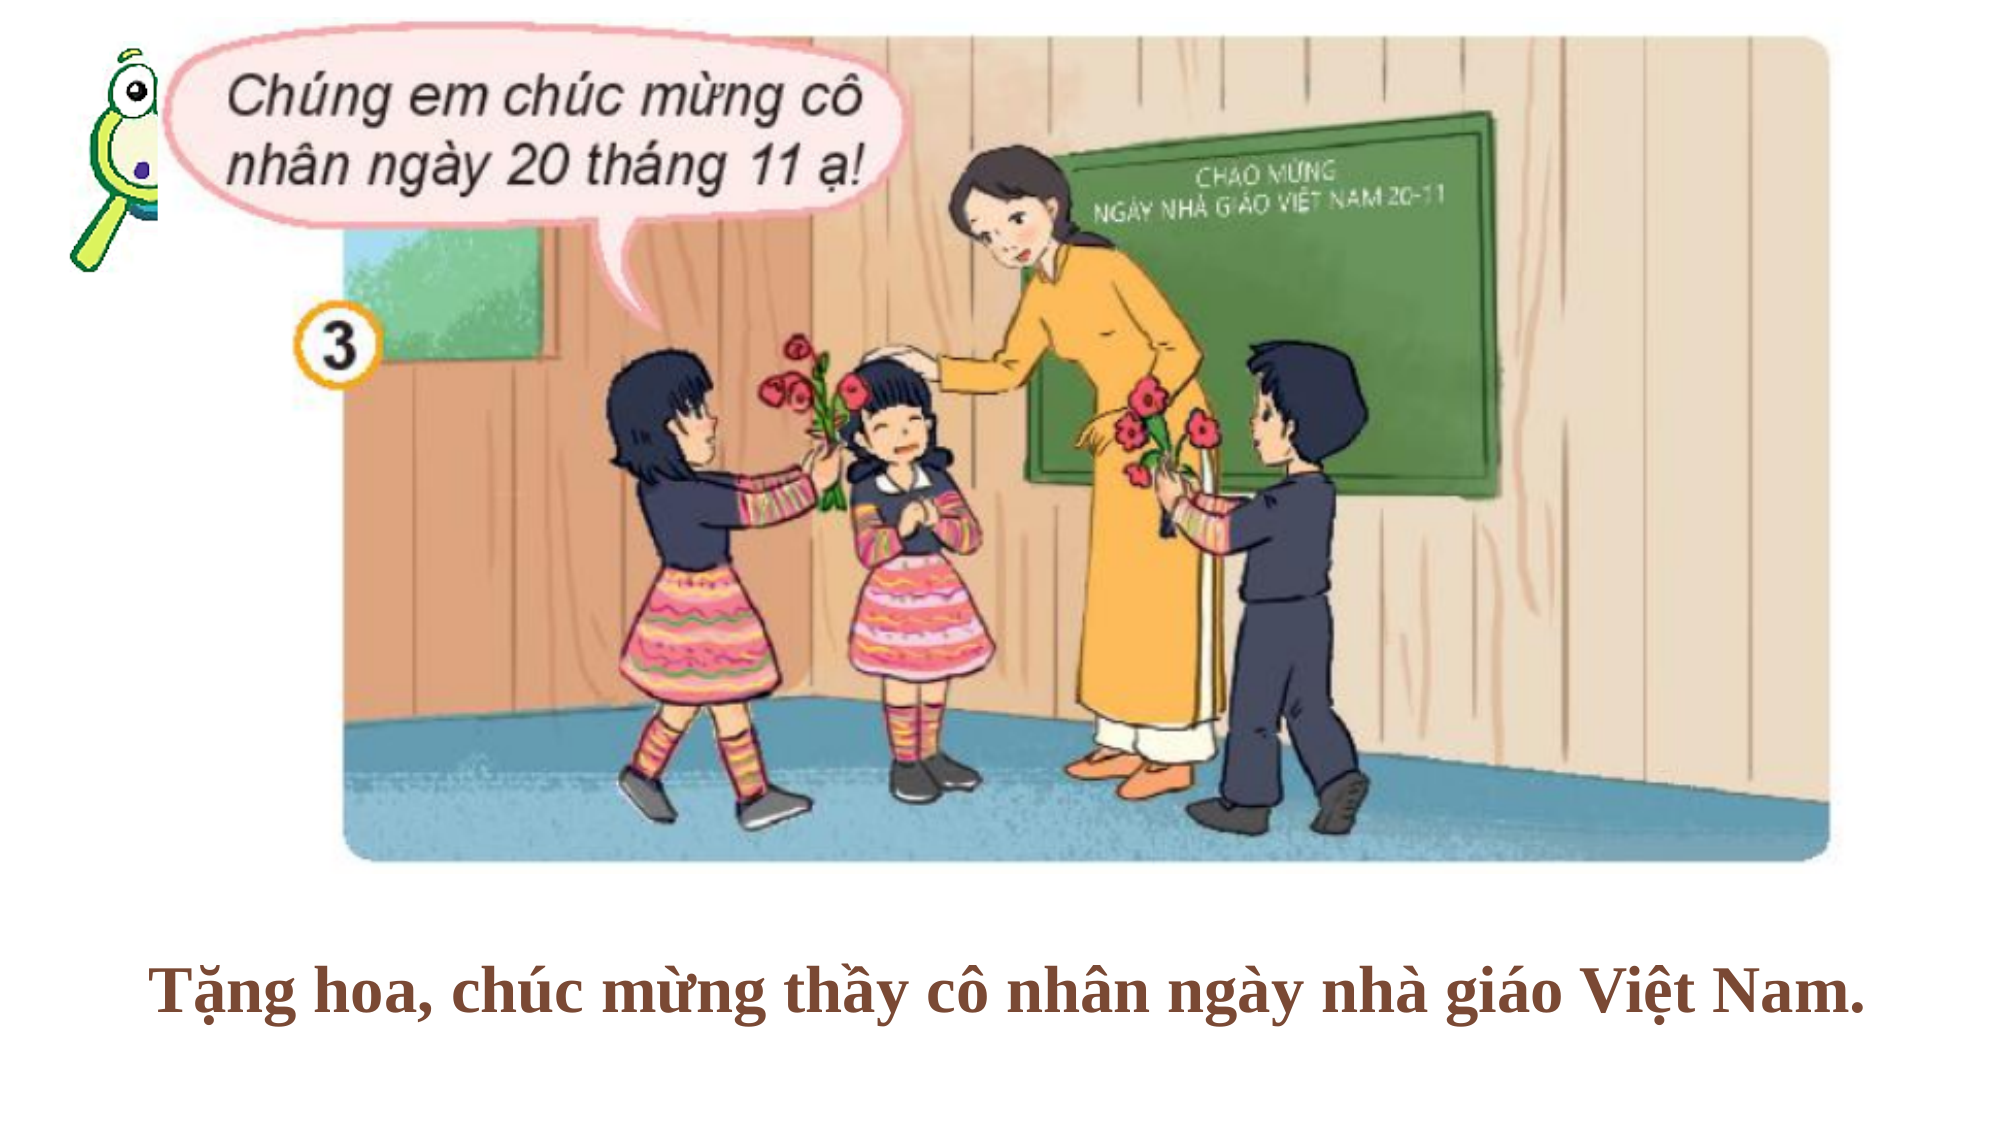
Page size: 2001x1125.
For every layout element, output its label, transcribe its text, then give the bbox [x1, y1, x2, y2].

text_box Tặng hoa, chúc mừng thầy cô nhân ngày nhà giáo Việt Nam. [133, 938, 1900, 1034]
picture [55, 16, 1853, 874]
